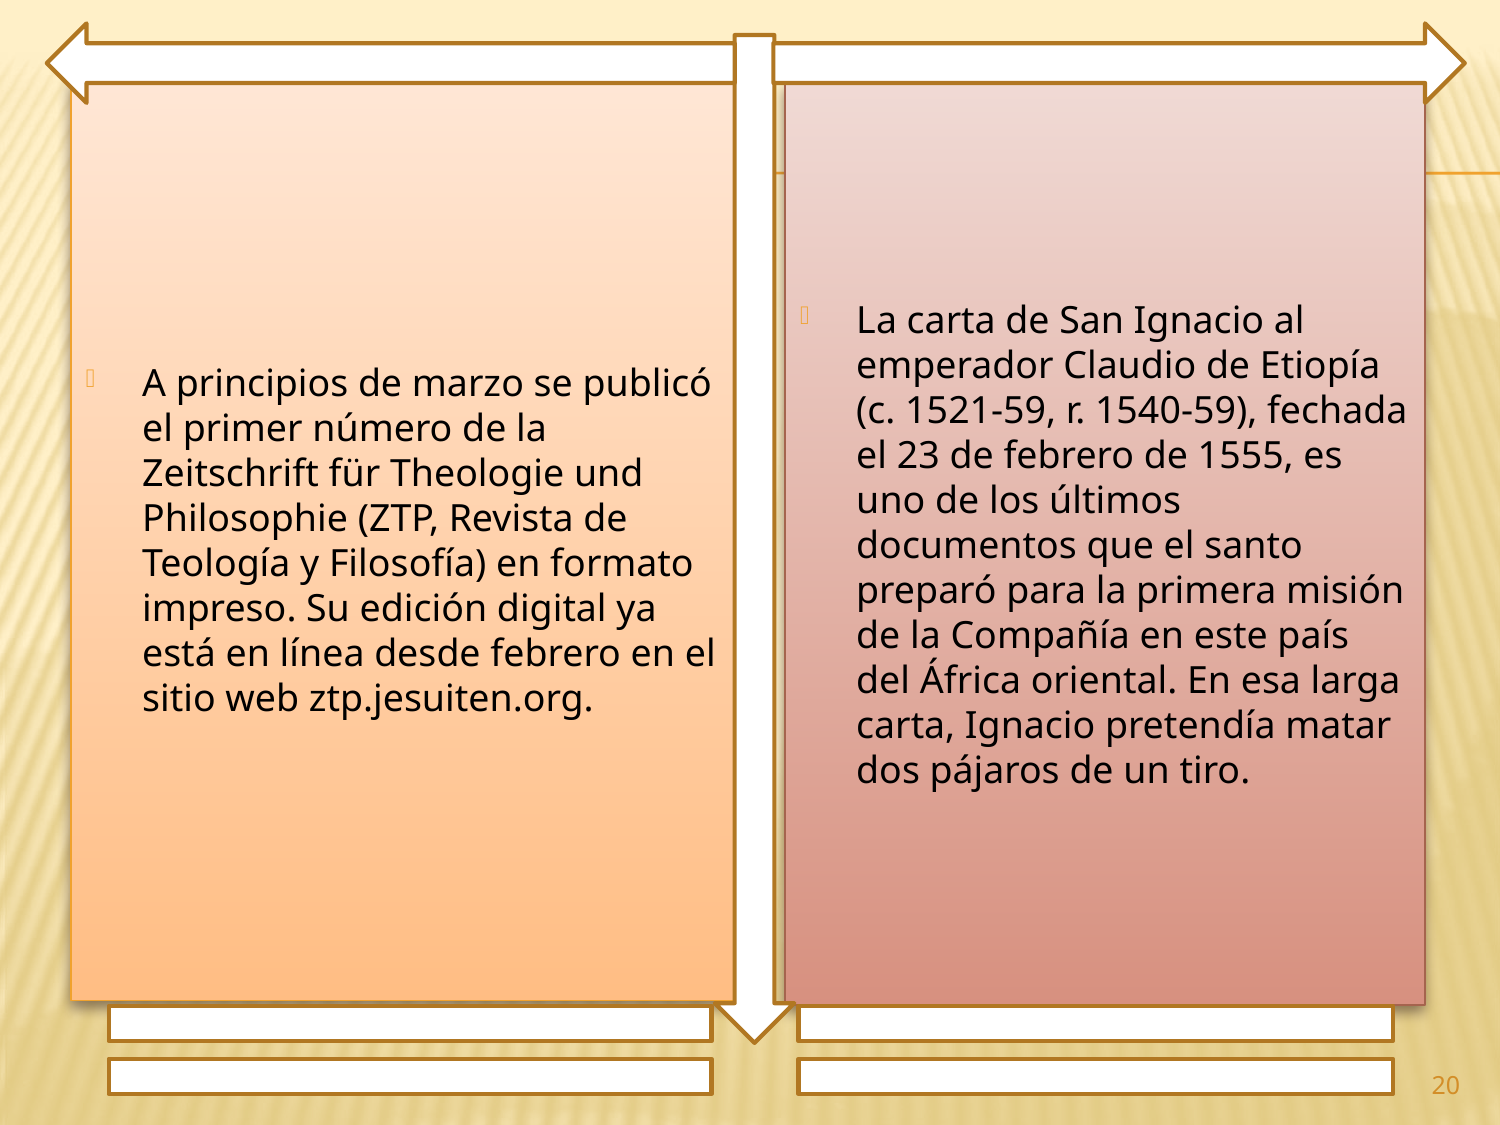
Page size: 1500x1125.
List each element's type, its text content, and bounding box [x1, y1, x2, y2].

text_box [44, 21, 737, 105]
text_box [107, 1004, 714, 1043]
list A principios de marzo se publicó el primer número de la Zeitschrift für Theologie und Philosophie (ZTP, Revista de Teología y Filosofía) en formato impreso. Su edición digital ya está en línea desde febrero en el sitio web ztp.jesuiten.org. [70, 86, 732, 1001]
text_box [712, 32, 797, 1046]
text_box [771, 21, 1467, 105]
text_box [796, 1004, 1395, 1043]
text_box [796, 1057, 1395, 1096]
slide_number 20 [1350, 1062, 1475, 1103]
text_box [107, 1057, 714, 1096]
list La carta de San Ignacio al emperador Claudio de Etiopía (c. 1521-59, r. 1540-59), fechada el 23 de febrero de 1555, es uno de los últimos documentos que el santo preparó para la primera misión de la Compañía en este país del África oriental. En esa larga carta, Ignacio pretendía matar dos pájaros de un tiro. [784, 86, 1426, 1006]
